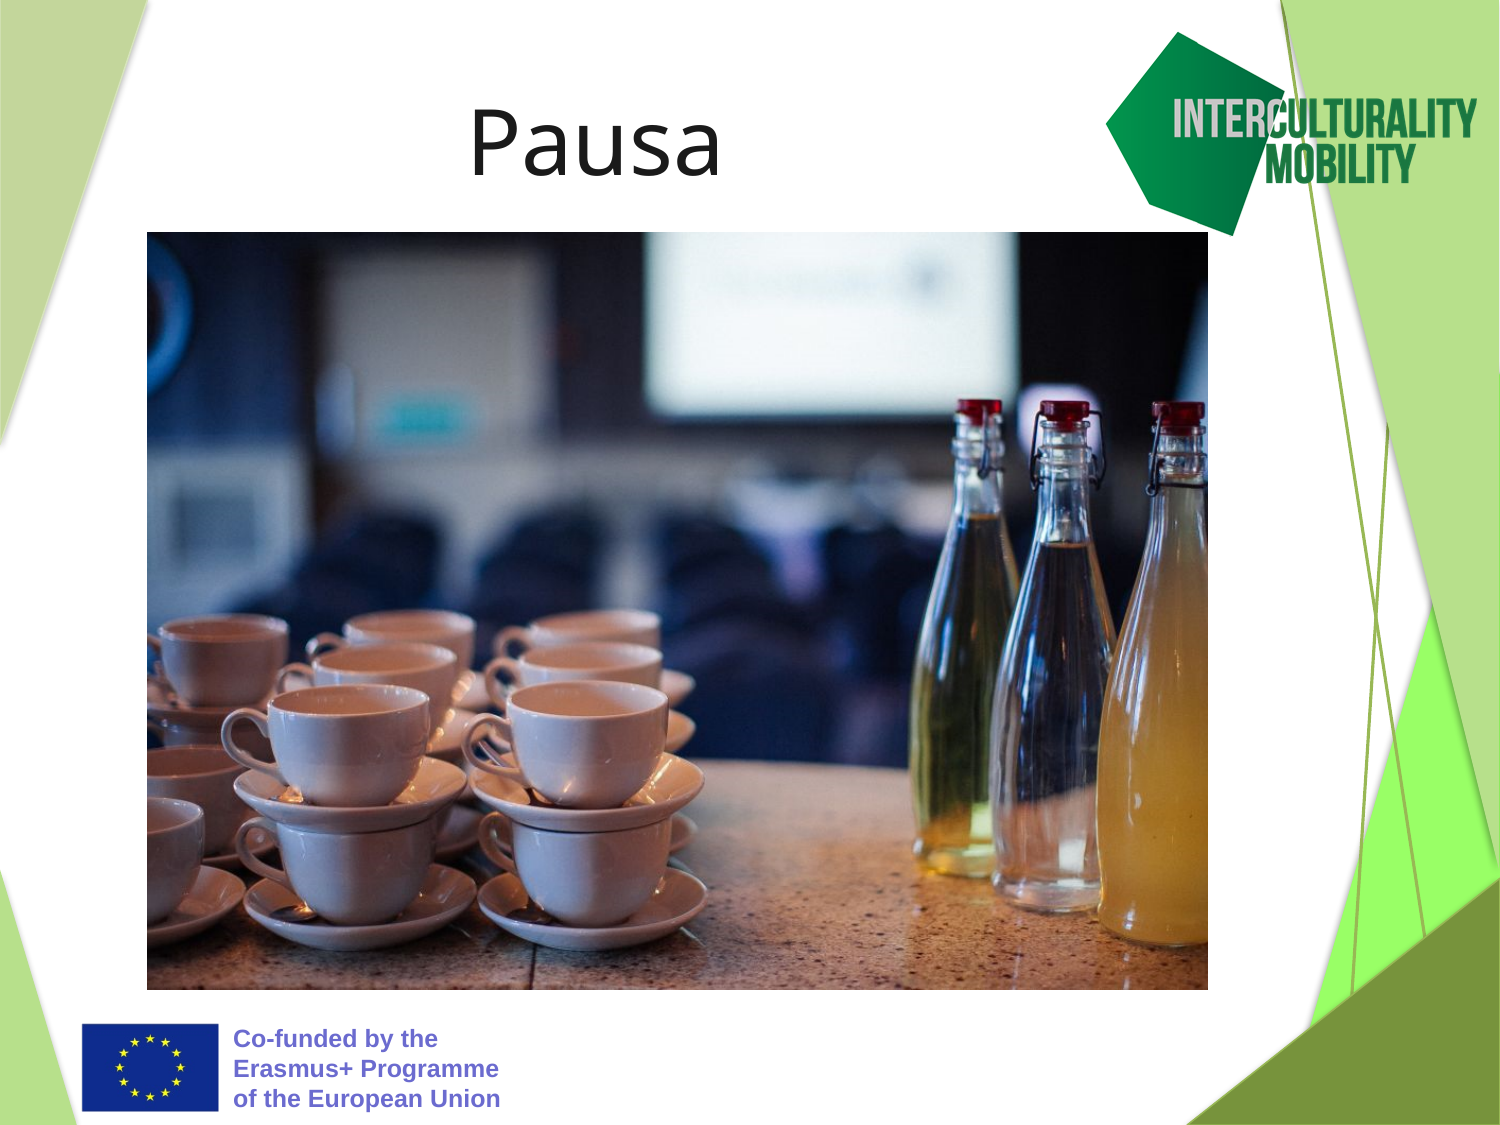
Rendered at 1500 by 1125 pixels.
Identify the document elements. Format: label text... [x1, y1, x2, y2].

picture [238, 1032, 243, 1044]
title Pausa [110, 45, 1081, 233]
picture [238, 1096, 243, 1105]
picture [147, 30, 1477, 990]
picture [53, 999, 243, 1125]
